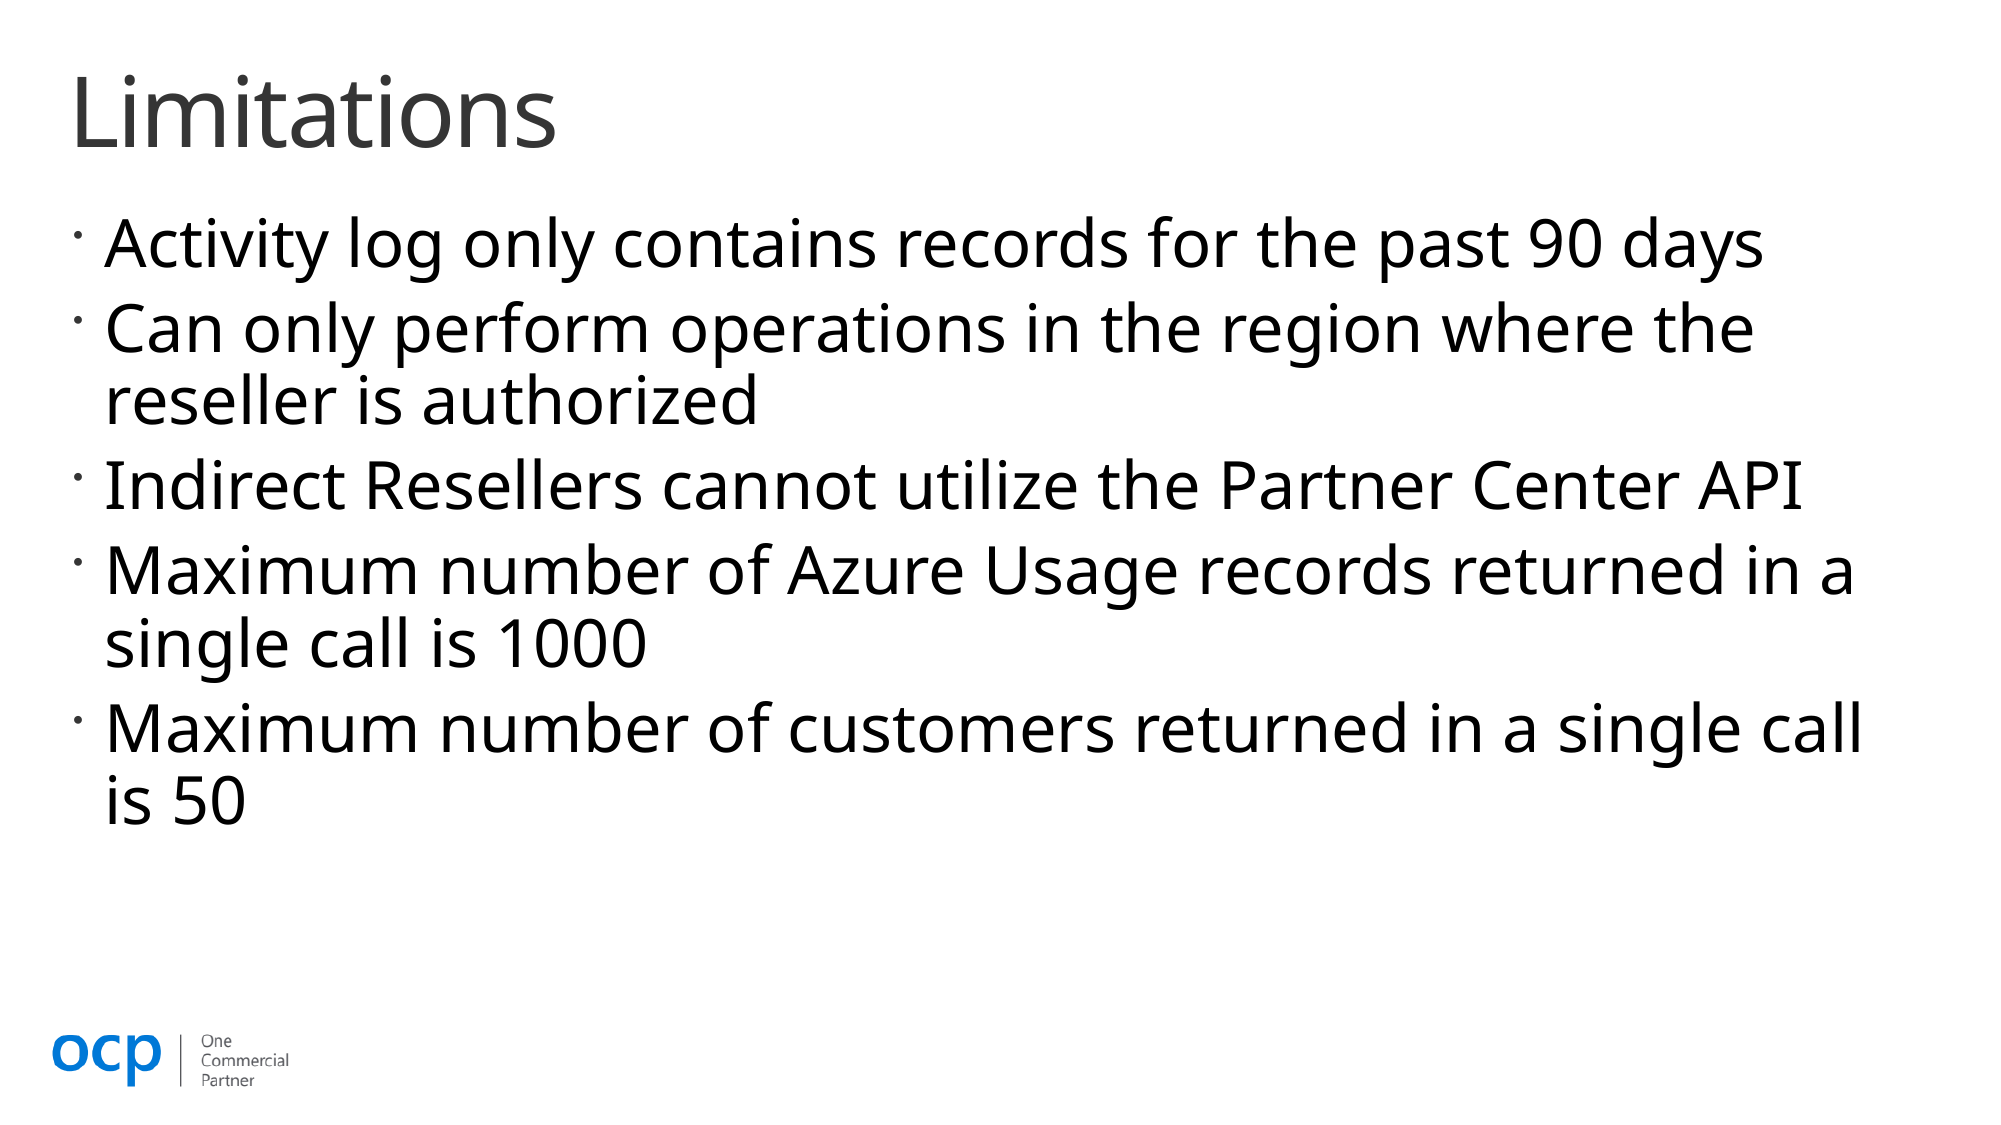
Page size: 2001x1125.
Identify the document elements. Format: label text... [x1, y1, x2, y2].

title Limitations [44, 47, 1957, 194]
list Activity log only contains records for the past 90 days Can only perform operations in the region where the reseller is authorized Indirect Resellers cannot utilize the Partner Center API Maximum number of Azure Usage records returned in a single call is 1000 Maximum number of customers returned in a single call is 50 [44, 194, 1957, 888]
